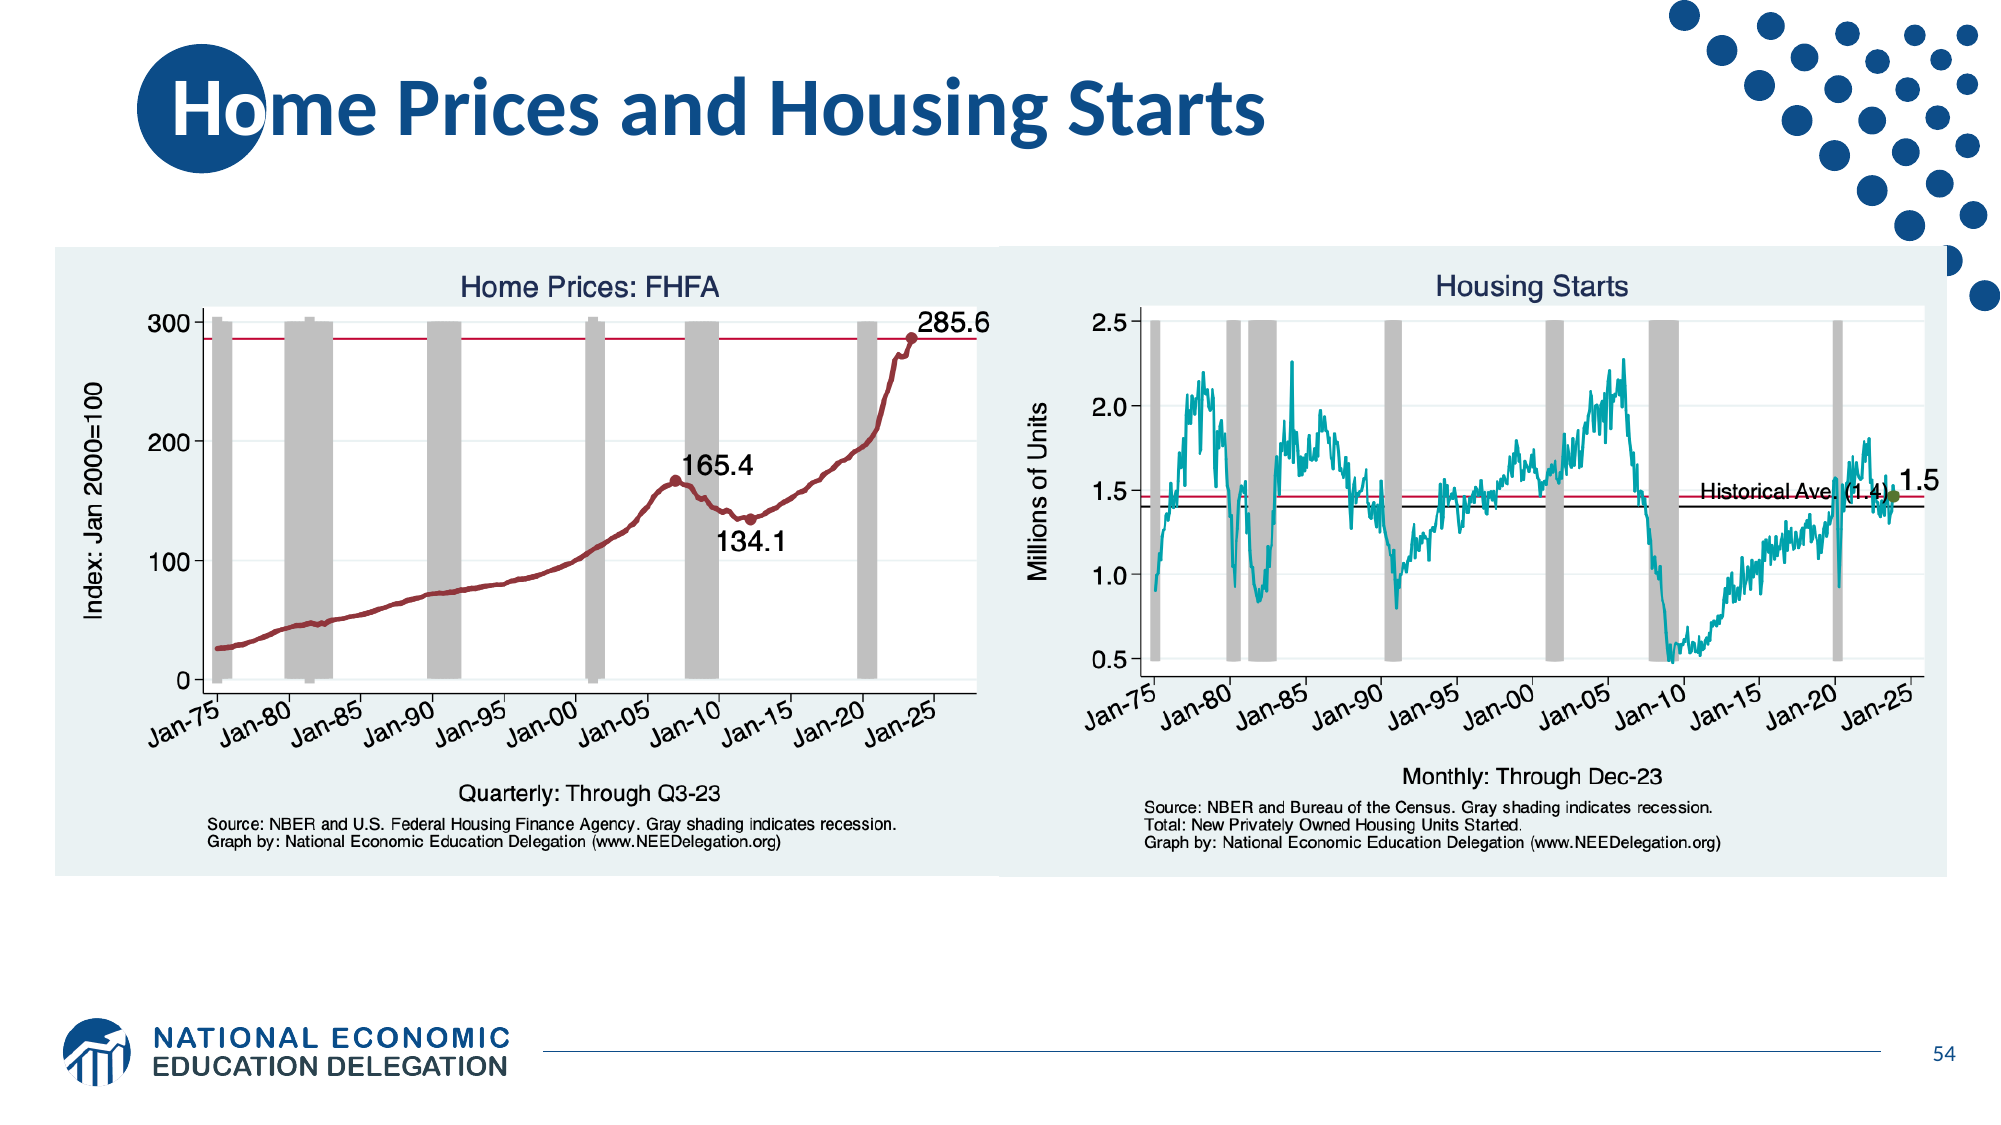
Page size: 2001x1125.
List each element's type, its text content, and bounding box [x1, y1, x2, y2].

slide_number 54 [1521, 1022, 1972, 1082]
picture [55, 246, 1947, 877]
picture [55, 1013, 520, 1091]
title Home Prices and Housing Starts [137, 0, 1863, 218]
